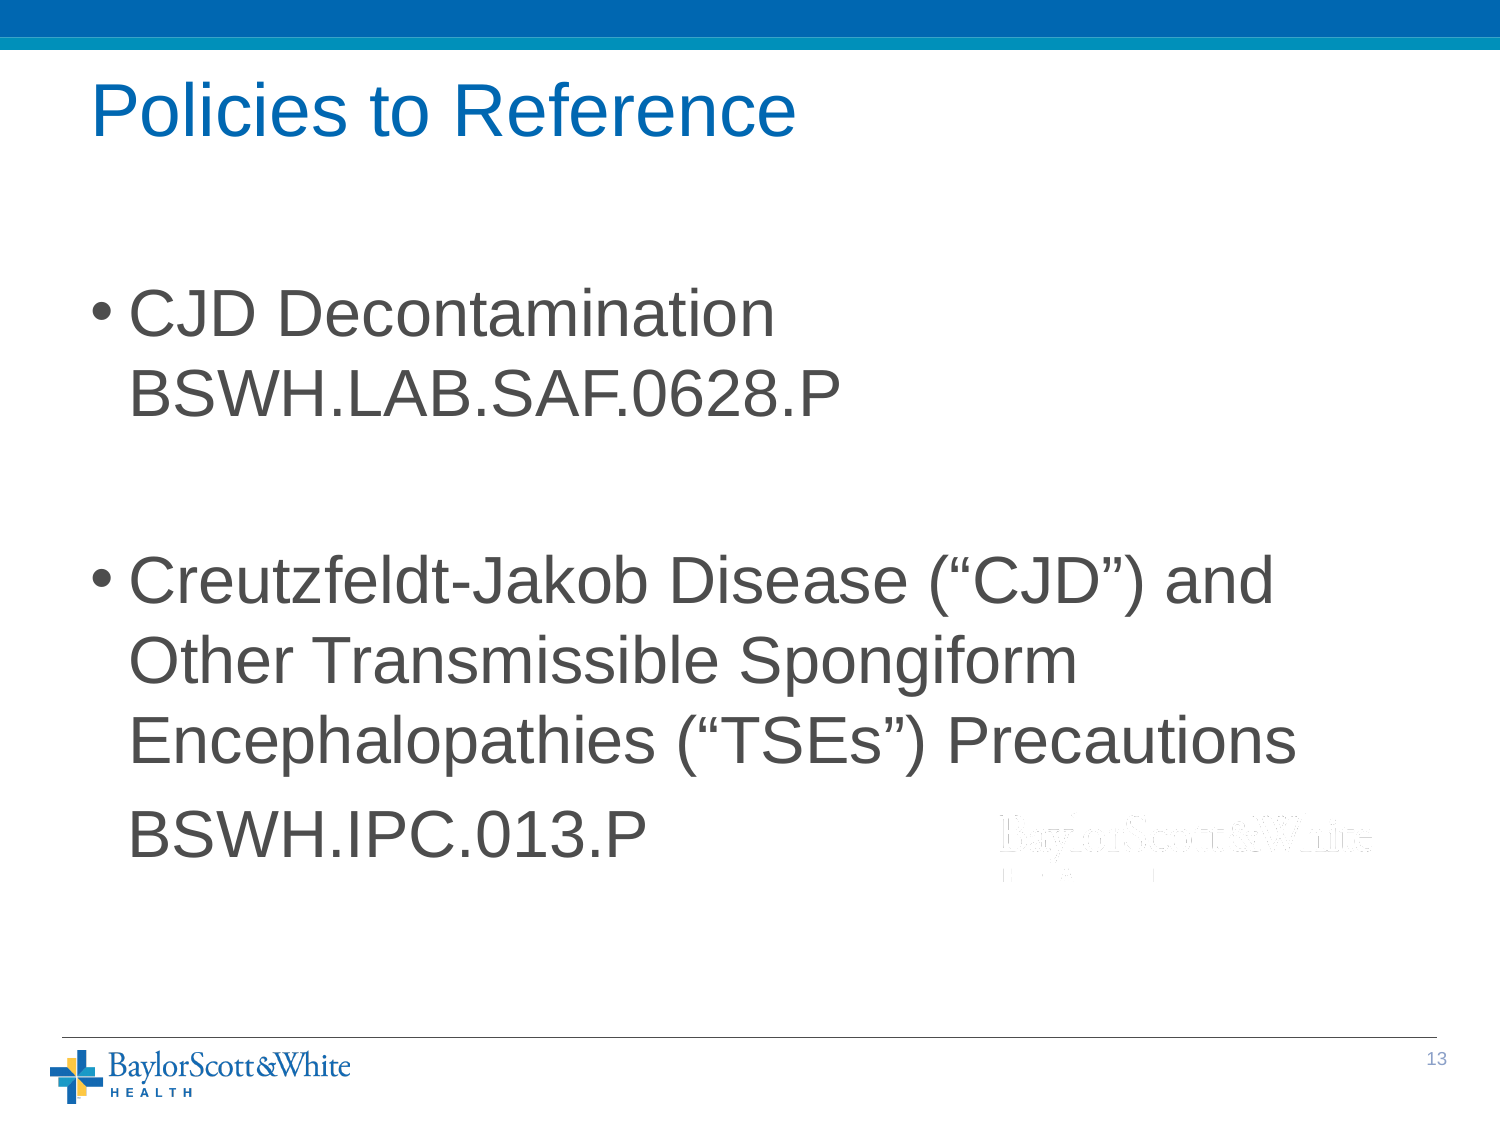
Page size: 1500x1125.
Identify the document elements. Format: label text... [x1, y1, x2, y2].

title Policies to Reference [75, 12, 1425, 200]
slide_number 12 [1112, 1027, 1463, 1088]
list CJD Decontamination BSWH.LAB.SAF.0628.P Creutzfeldt-Jakob Disease (“CJD”) and Other Transmissible Spongiform Encephalopathies (“TSEs”) Precautions BSWH.IPC.013.P [75, 262, 1425, 950]
